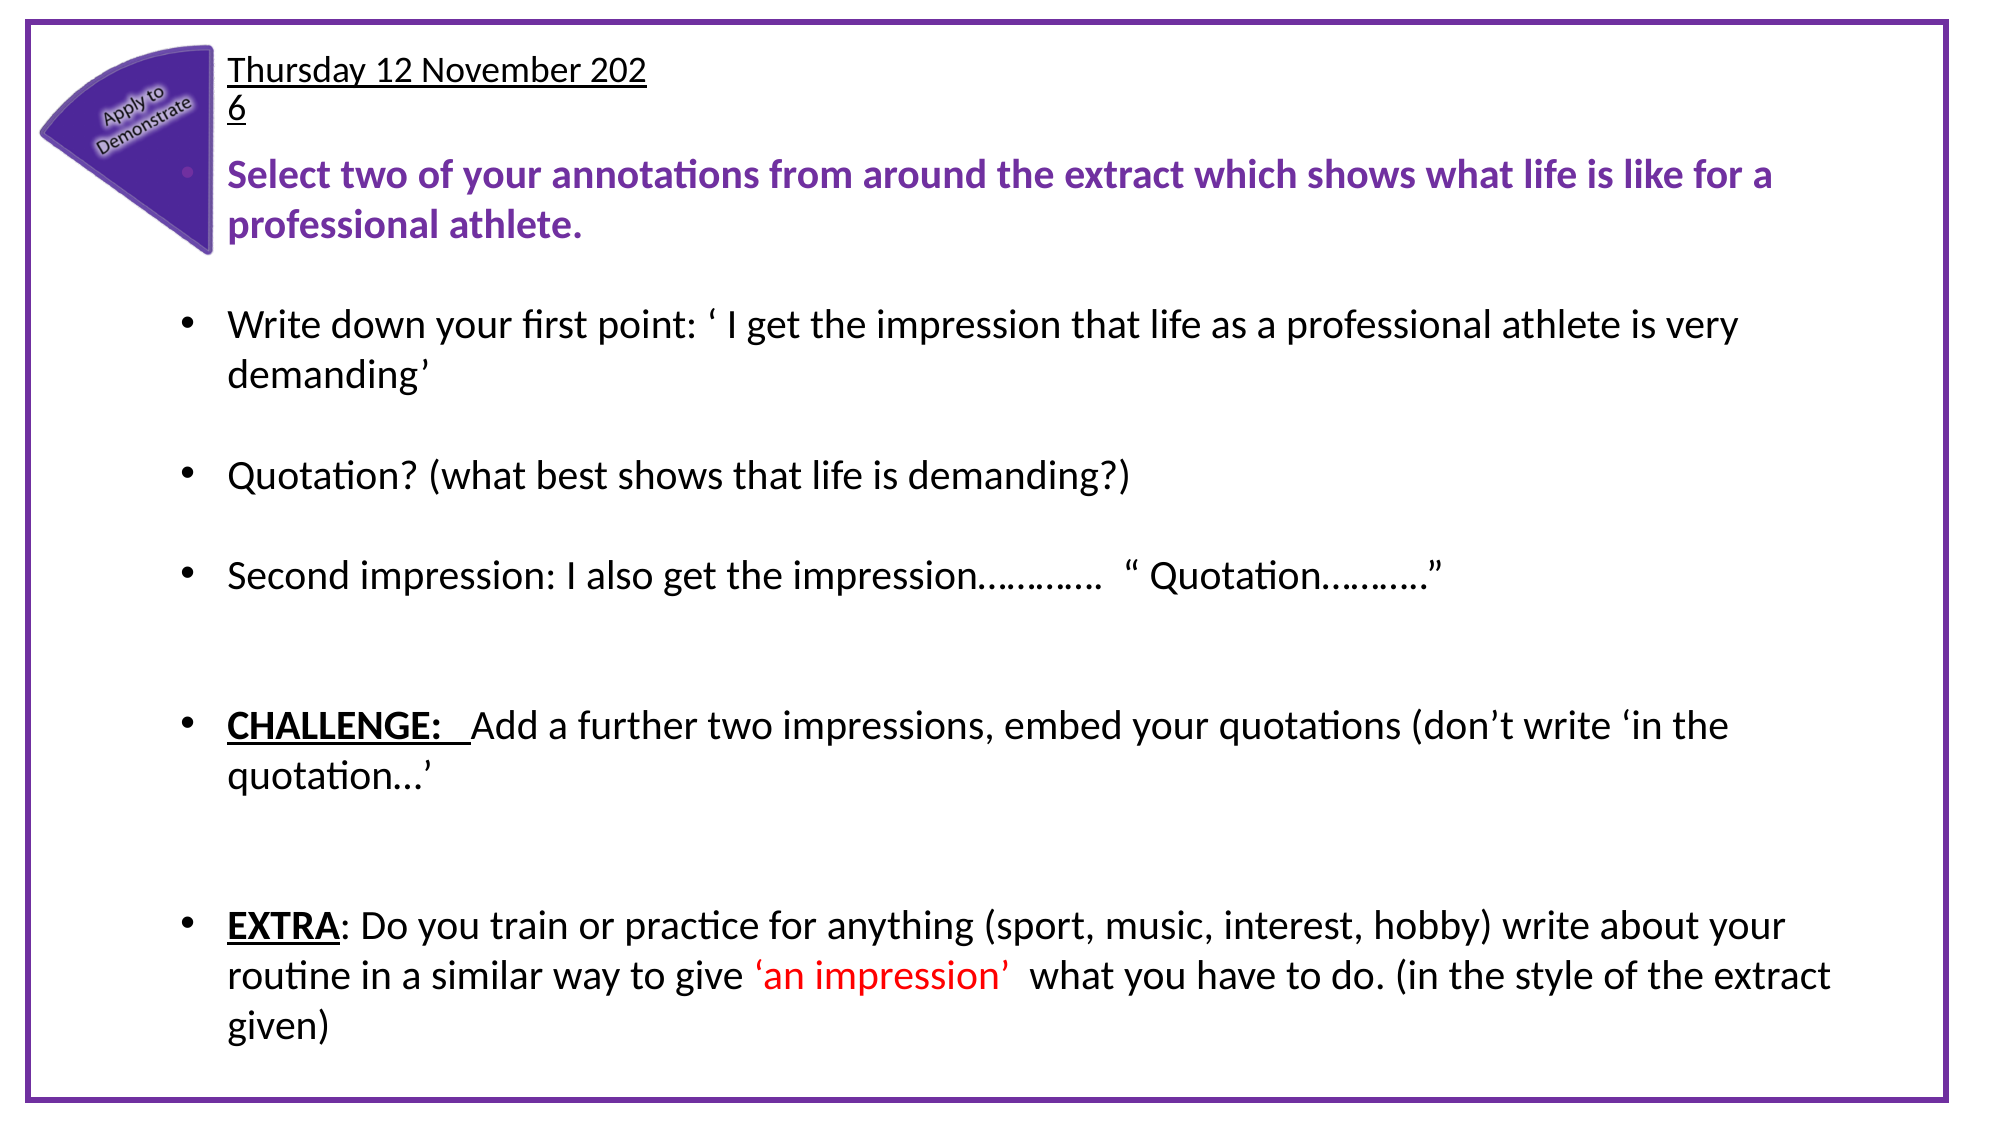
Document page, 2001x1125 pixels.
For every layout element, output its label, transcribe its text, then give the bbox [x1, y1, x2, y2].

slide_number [212, 37, 663, 98]
picture [1, 0, 326, 320]
text_box Select two of your annotations from around the extract which shows what life is like for a professional athlete. Write down your first point: ‘ I get the impression that life as a professional athlete is very demanding’ Quotation? (what best shows that life is demanding?) Second impression: I also get the impression…………. “ Quotation………..” CHALLENGE: Add a further two impressions, embed your quotations (don’t write ‘in the quotation…’ EXTRA: Do you train or practice for anything (sport, music, interest, hobby) write about your routine in a similar way to give ‘an impression’ what you have to do. (in the style of the extract given) [165, 139, 1880, 1125]
